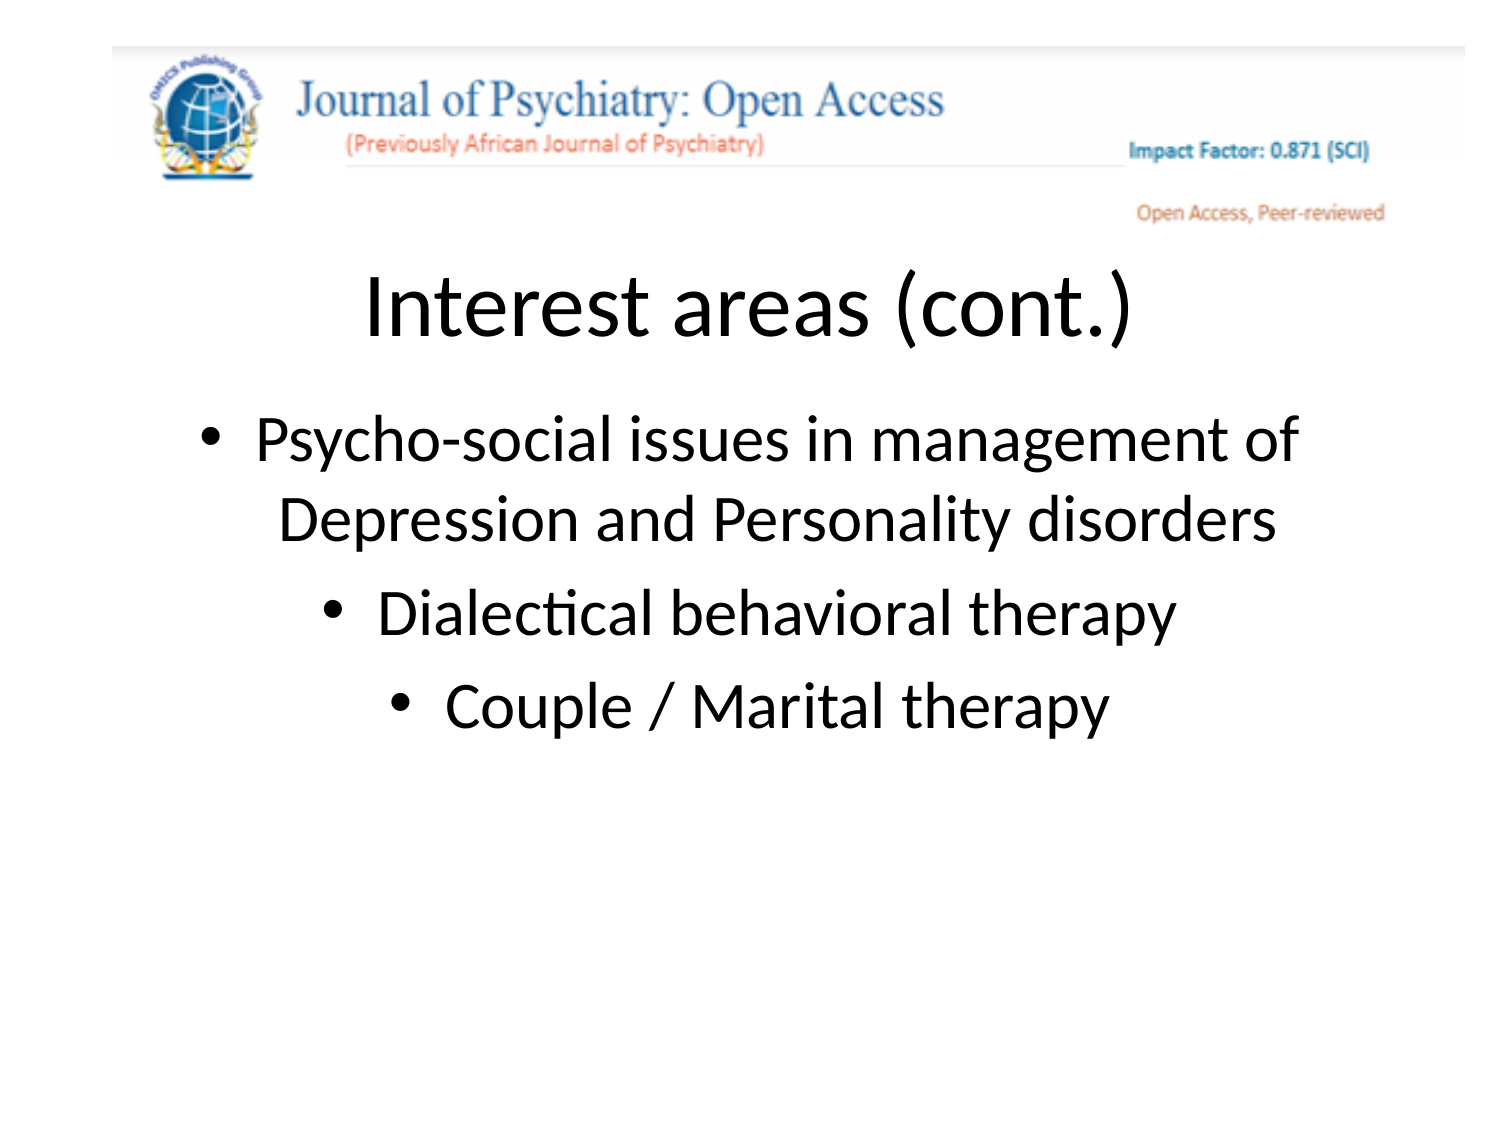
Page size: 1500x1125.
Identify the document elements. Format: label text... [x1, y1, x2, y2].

list Psycho-social issues in management of Depression and Personality disorders Dialectical behavioral therapy Couple / Marital therapy [74, 387, 1426, 1006]
title Interest areas (cont.) [74, 224, 1426, 376]
picture [112, 46, 1466, 238]
